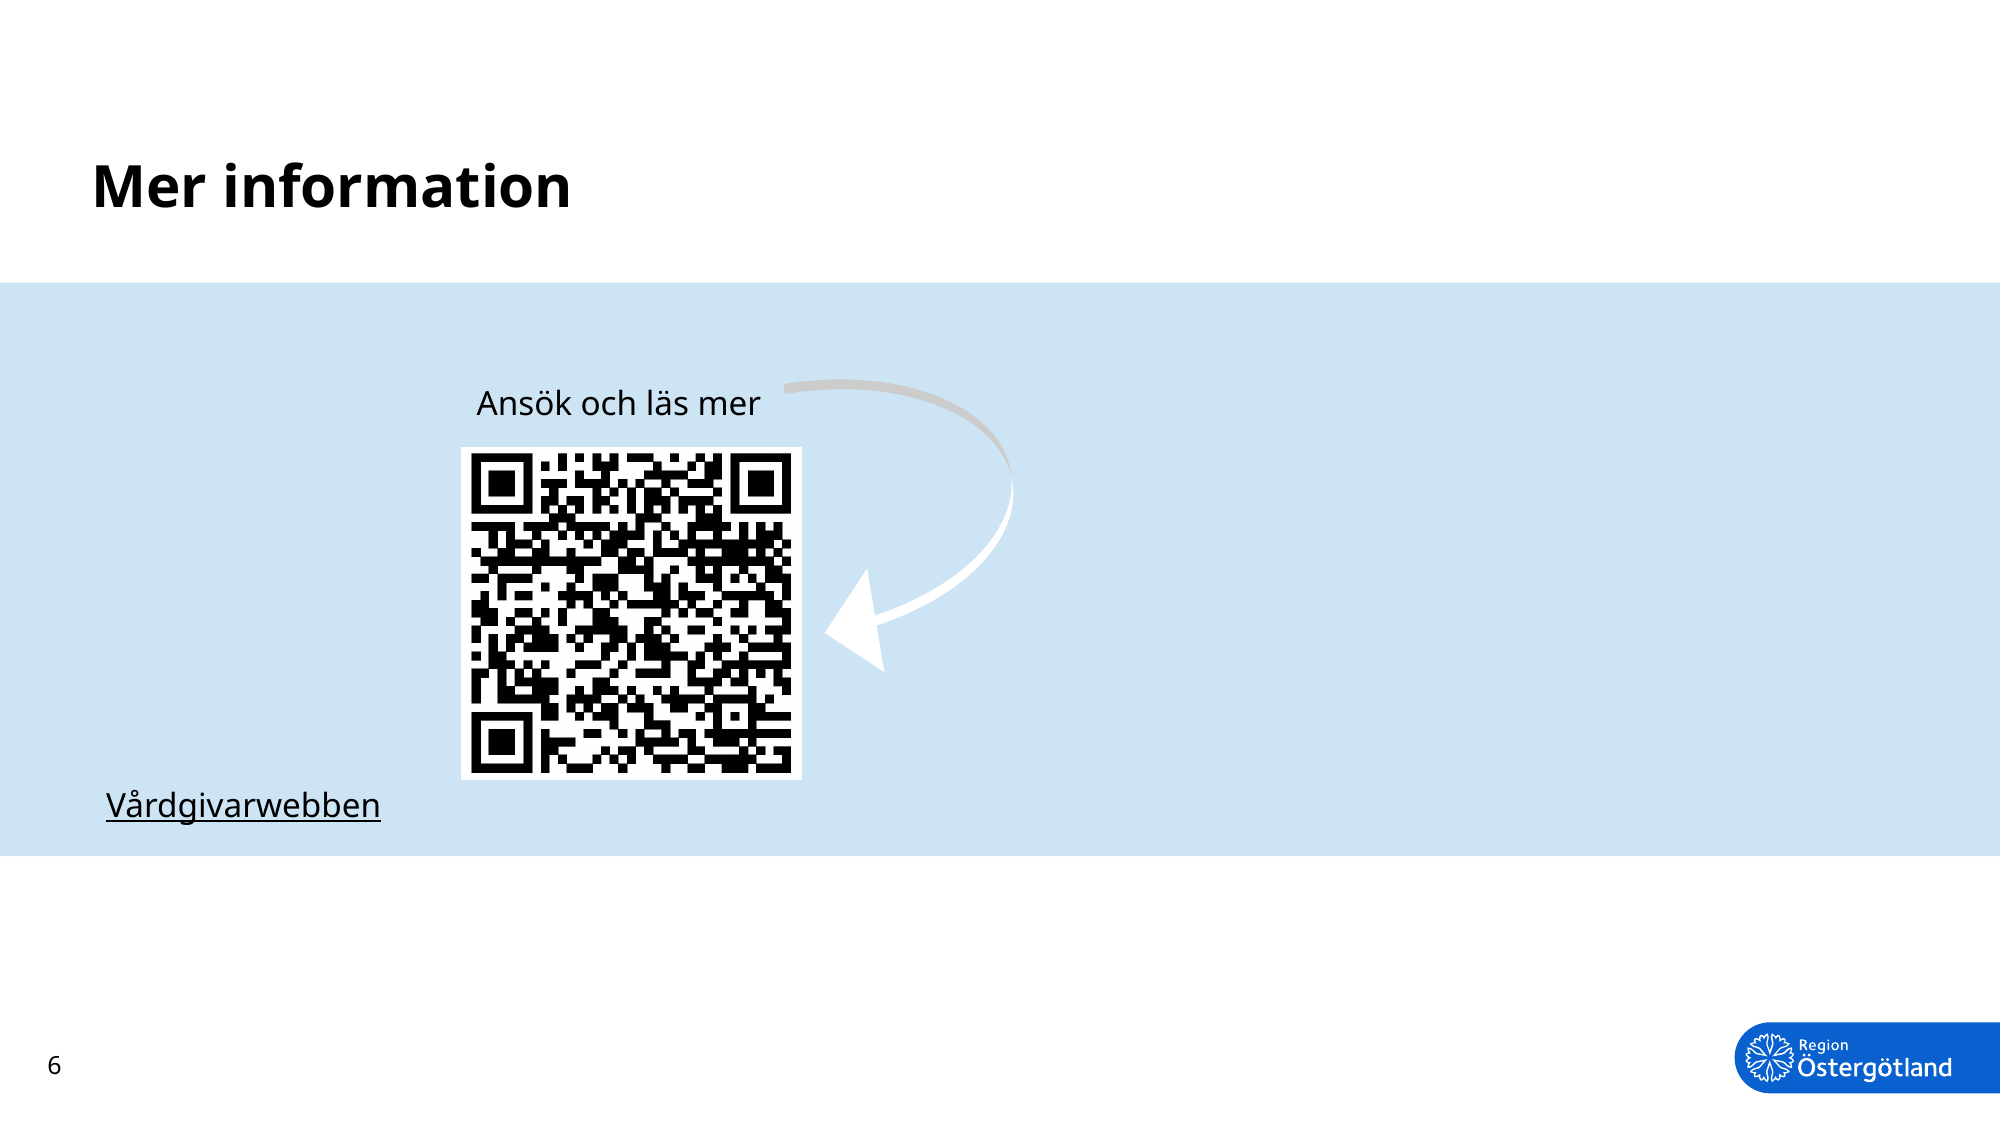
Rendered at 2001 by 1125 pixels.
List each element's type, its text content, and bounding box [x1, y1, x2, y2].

picture [461, 447, 802, 780]
title Mer information [91, 64, 1719, 221]
list Vårdgivarwebben [106, 779, 547, 860]
text_box [0, 282, 2000, 857]
text_box [782, 378, 1015, 675]
text_box Ansök och läs mer [461, 310, 909, 430]
slide_number 6 [47, 1042, 107, 1085]
